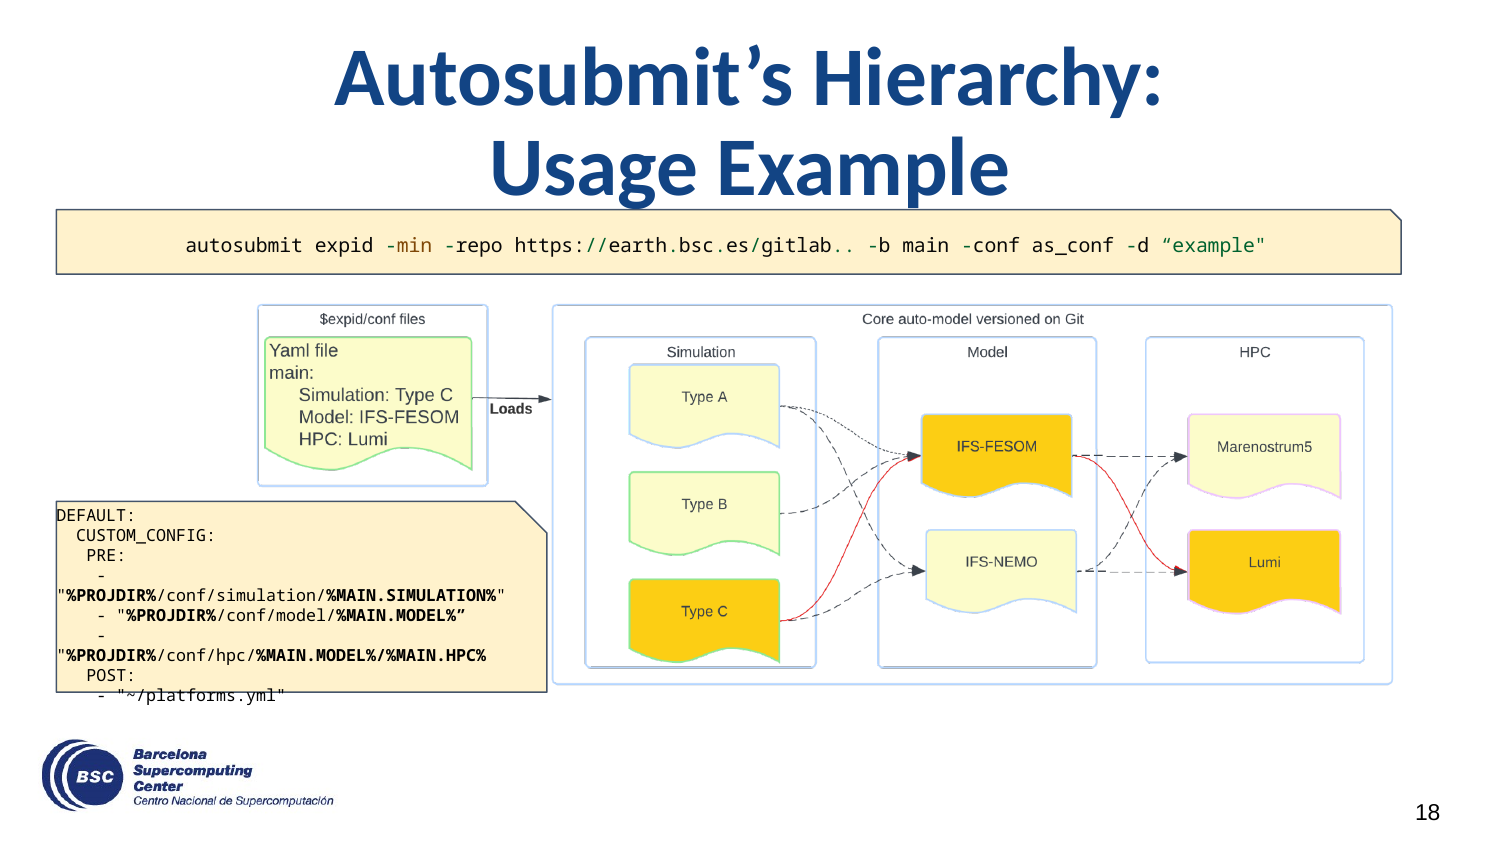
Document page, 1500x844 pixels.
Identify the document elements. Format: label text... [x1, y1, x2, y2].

text_box Autosubmit’s Hierarchy: Usage Example [282, 22, 1218, 209]
slide_number ‹#› [1403, 779, 1494, 844]
text_box DEFAULT: CUSTOM_CONFIG: PRE: - "%PROJDIR%/conf/simulation/%MAIN.SIMULATION%" - "%PROJDIR%/conf/model/%MAIN.MODEL%” - "%PROJDIR%/conf/hpc/%MAIN.MODEL%/%MAIN.HPC% POST: - "~/platforms.yml" [56, 501, 243, 693]
text_box autosubmit expid -min -repo https://earth.bsc.es/gitlab.. -b main -conf as_conf -d “example" [56, 209, 1402, 275]
picture [0, 0, 1500, 844]
